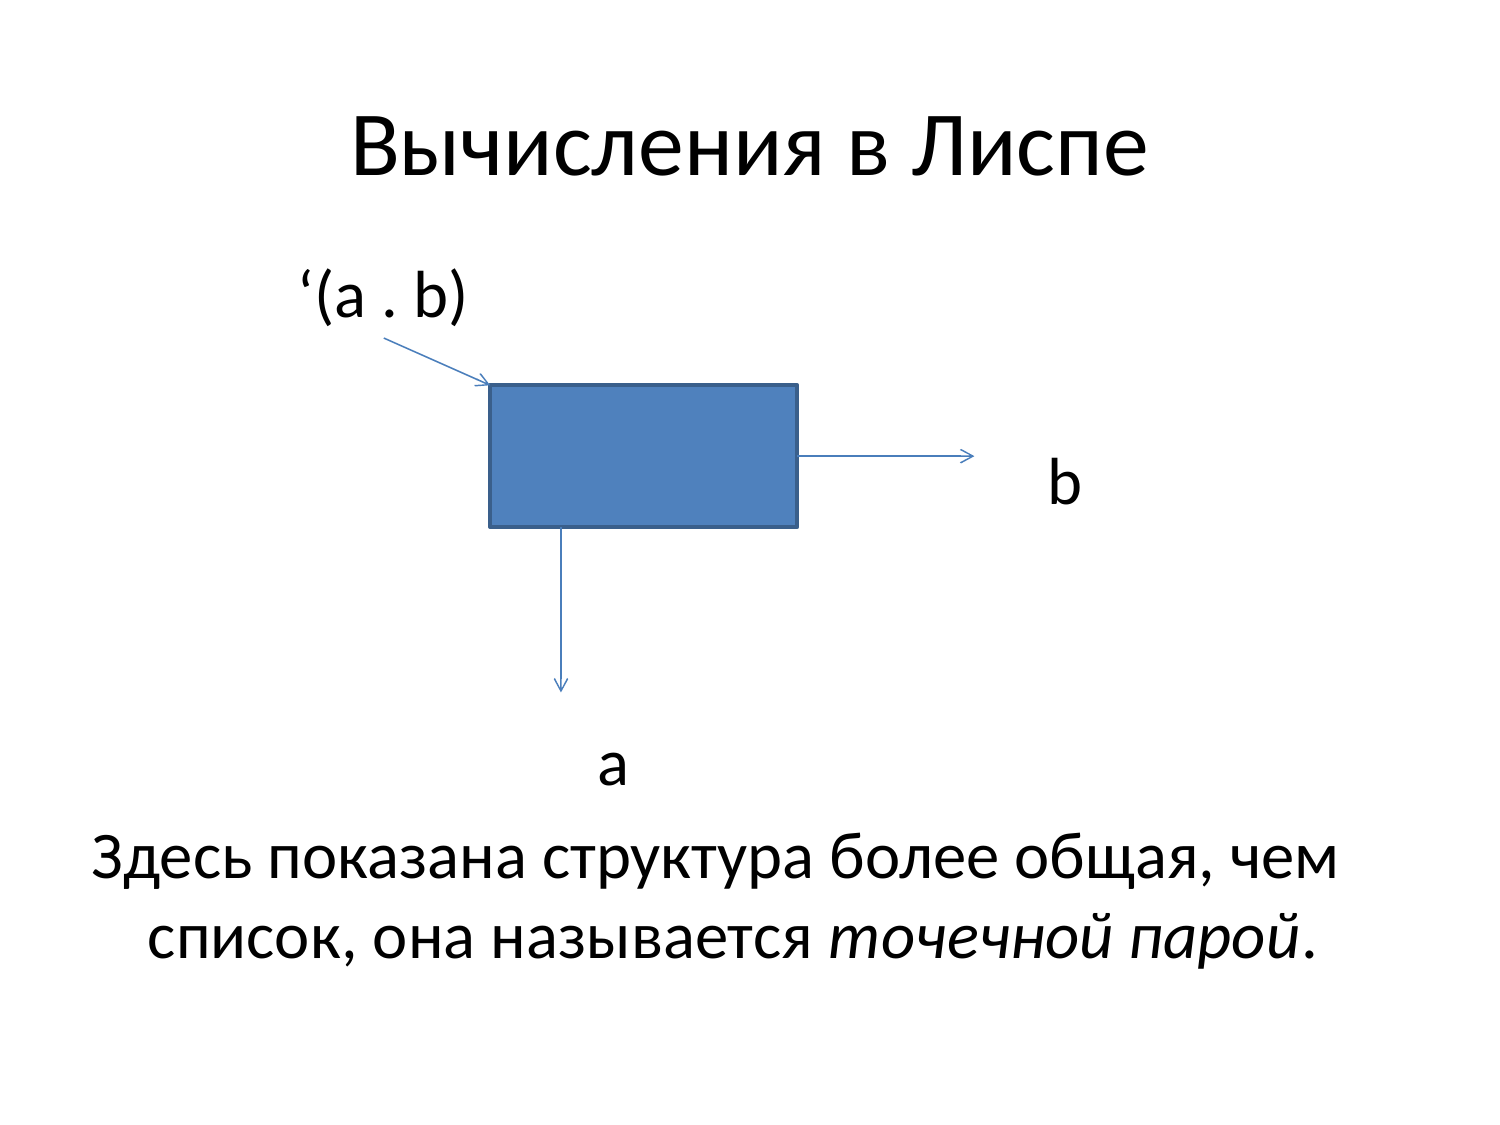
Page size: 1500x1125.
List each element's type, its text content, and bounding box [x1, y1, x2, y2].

title Вычисления в Лиспе [75, 45, 1425, 233]
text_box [383, 337, 491, 386]
text_box [488, 383, 799, 529]
list ‘(a . b) b a Здесь показана структура более общая, чем список, она называется точечной парой. [76, 243, 1427, 986]
